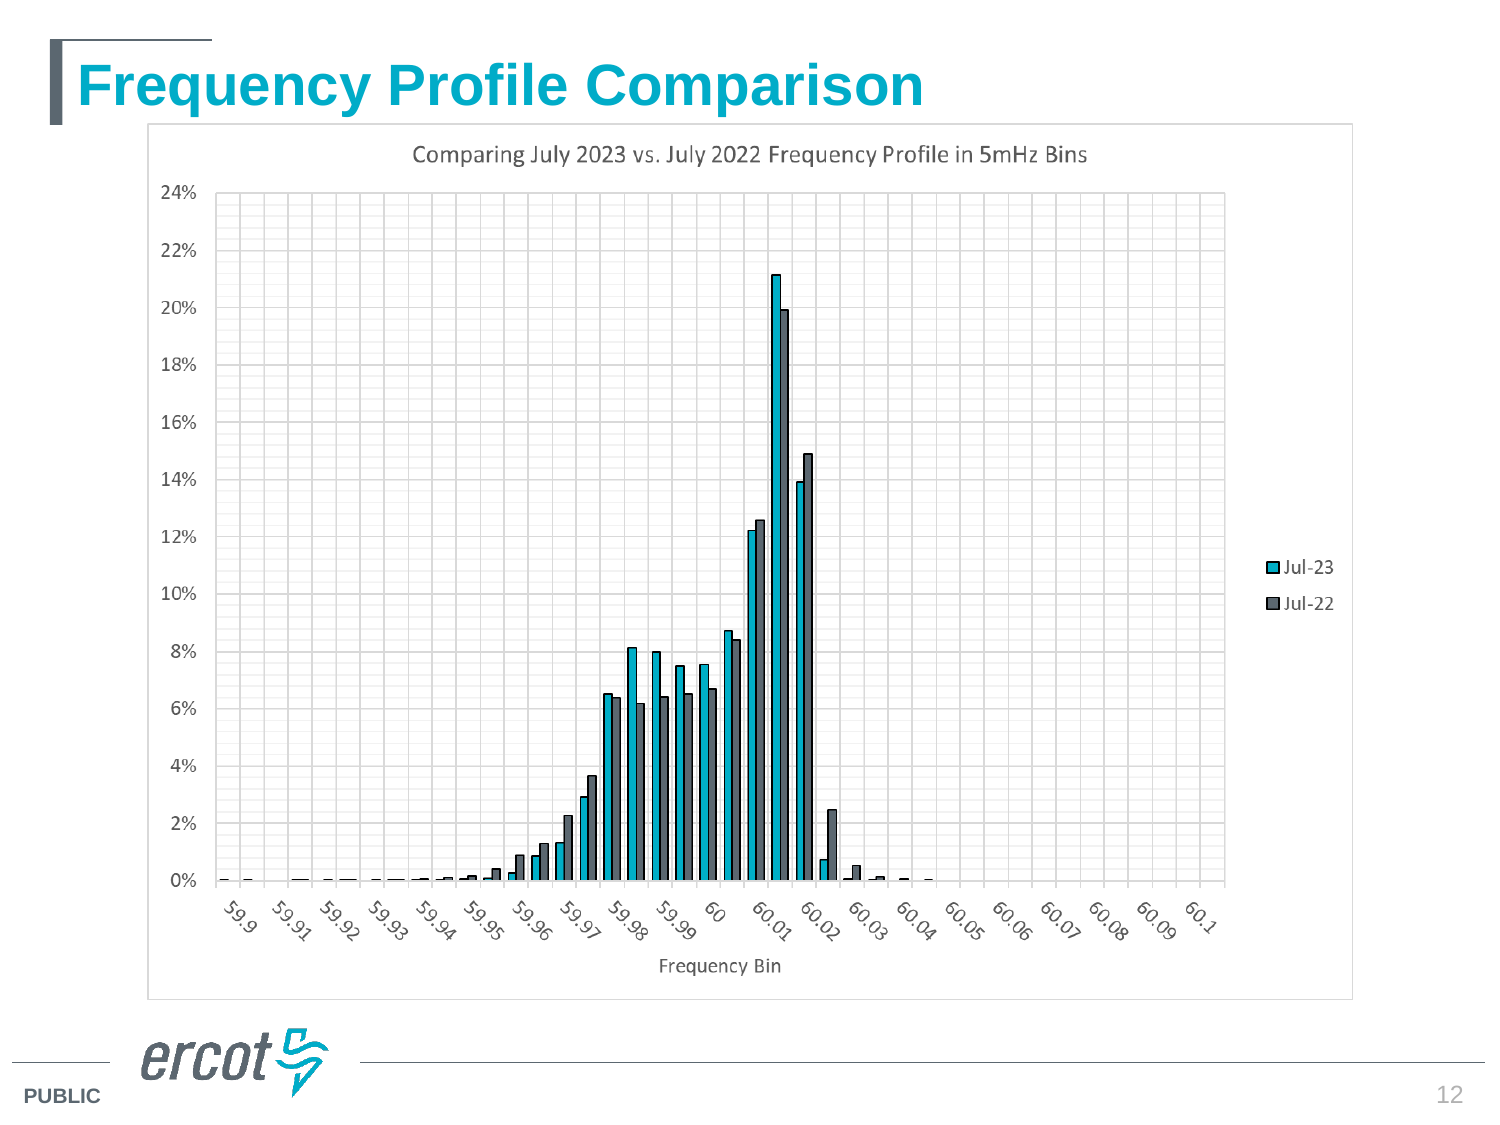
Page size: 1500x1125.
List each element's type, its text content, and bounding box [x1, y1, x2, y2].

slide_number 12 [1412, 1076, 1488, 1112]
title Frequency Profile Comparison [62, 39, 1450, 125]
picture [146, 123, 1354, 1000]
picture [137, 1024, 332, 1100]
